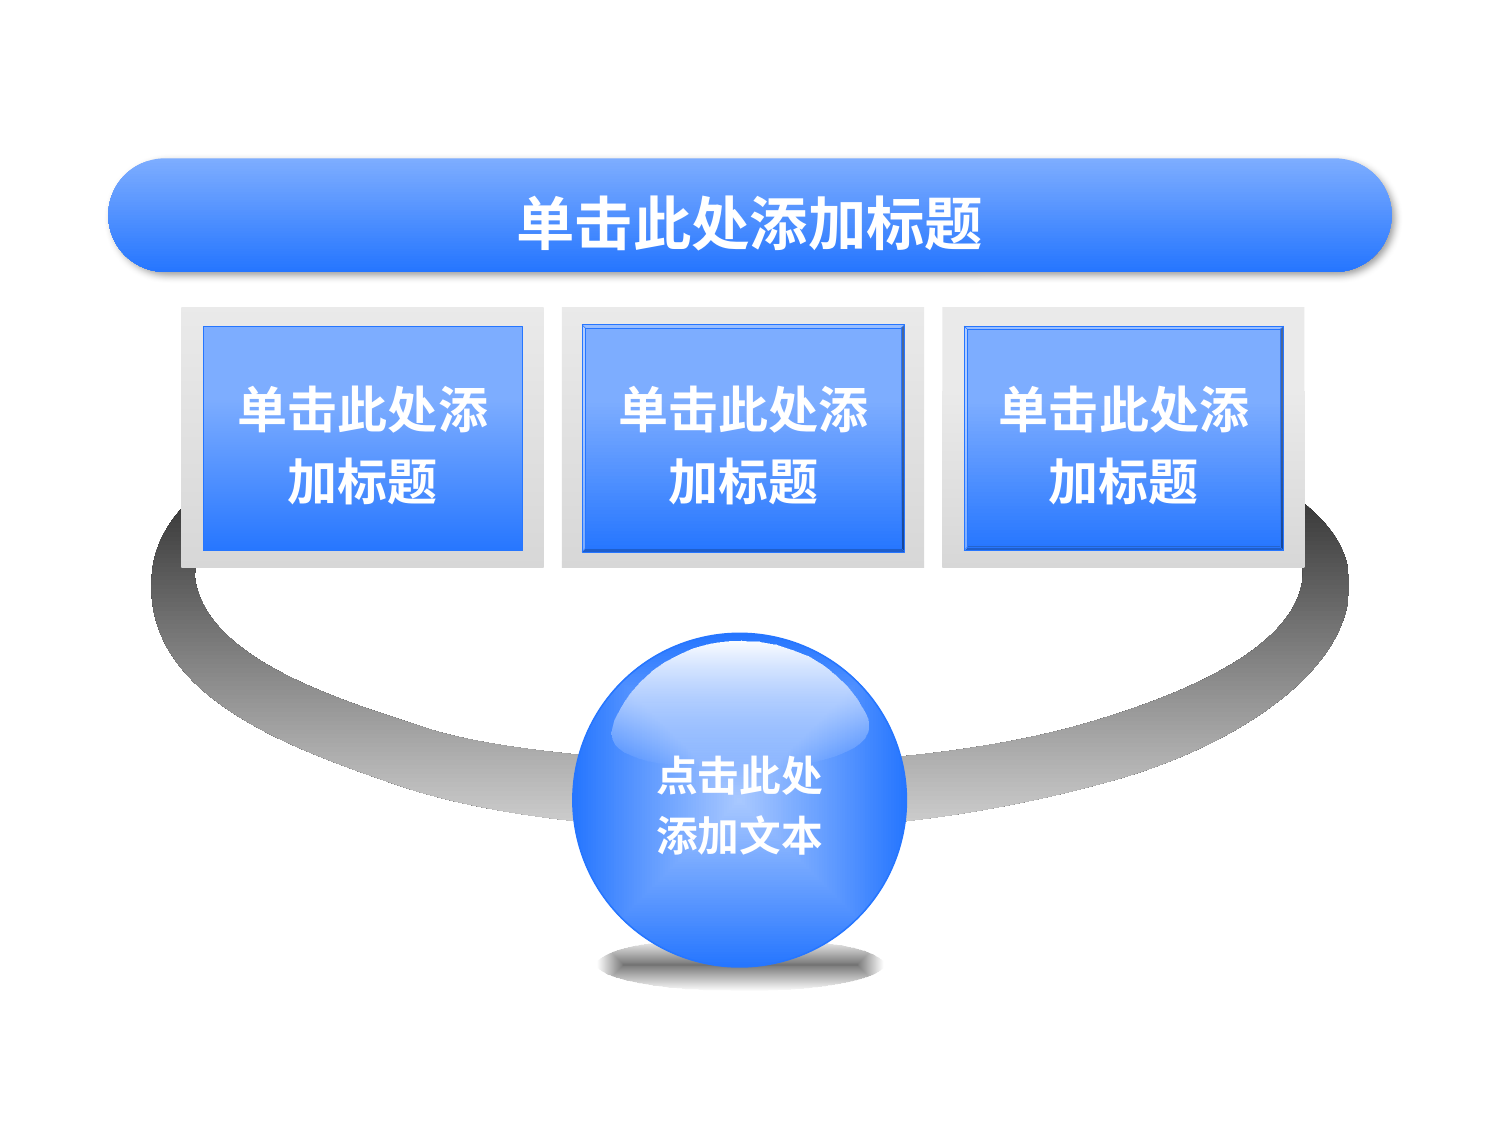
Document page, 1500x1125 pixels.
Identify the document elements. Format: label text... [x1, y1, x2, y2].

text_box [911, 504, 1350, 821]
text_box 单击此处添加标题 [964, 326, 1284, 551]
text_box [572, 633, 907, 992]
text_box [942, 307, 1305, 568]
text_box 单击此处添加标题 [203, 326, 523, 551]
text_box [181, 307, 544, 568]
text_box [561, 307, 925, 568]
text_box 单击此处添加标题 [581, 324, 905, 552]
text_box [151, 509, 567, 821]
text_box 单击此处添加标题 [108, 158, 1392, 272]
